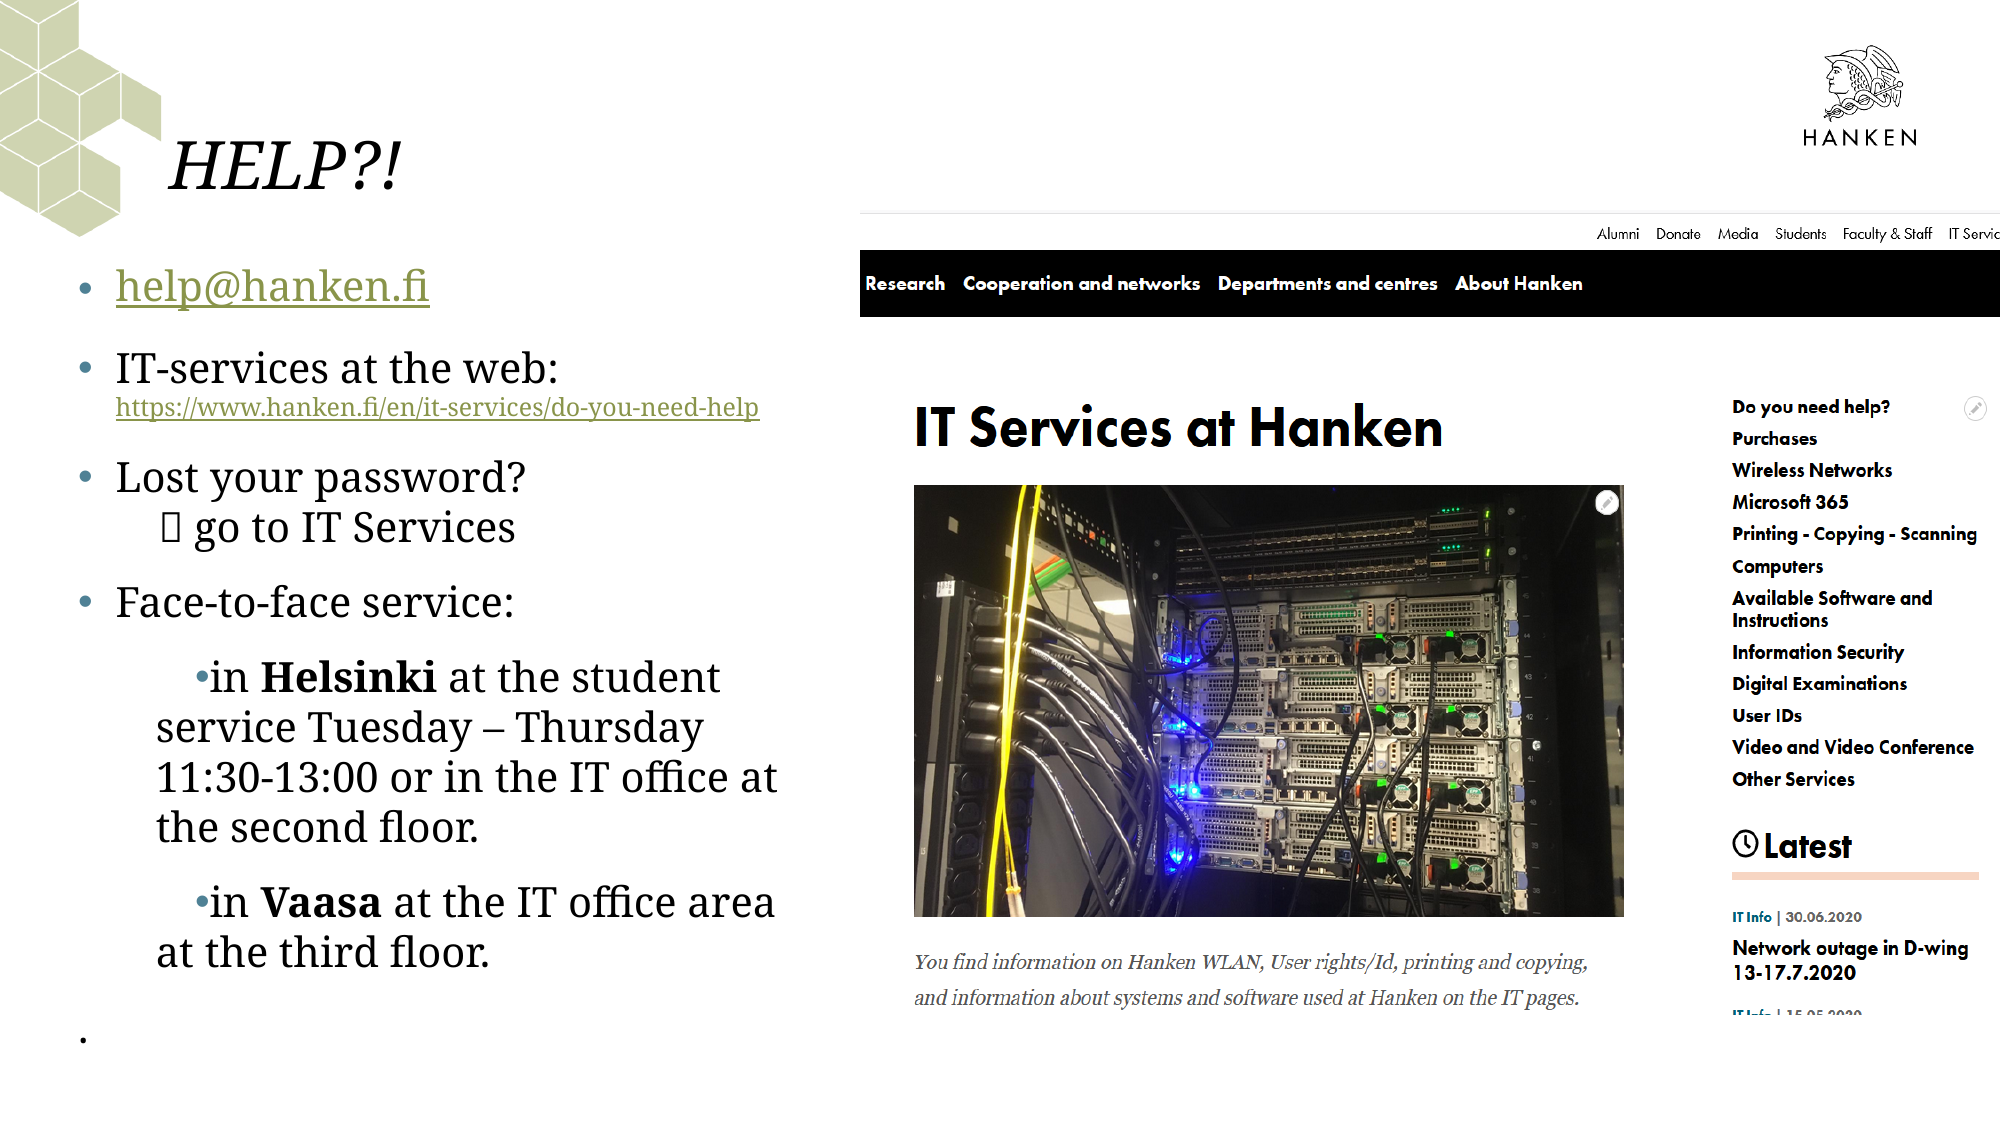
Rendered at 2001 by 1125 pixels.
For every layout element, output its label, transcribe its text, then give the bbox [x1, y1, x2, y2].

picture [860, 210, 2000, 1015]
picture [1804, 45, 1916, 123]
title HELP?! [169, 123, 2000, 211]
picture [0, 0, 163, 239]
text_box help@hanken.fi IT-services at the web: https://www.hanken.fi/en/it-services/do-you-need-help Lost your password?  go to IT Services Face-to-face service: in Helsinki at the student service Tuesday – Thursday 11:30-13:00 or in the IT office at the second floor. in Vaasa at the IT office area at the third floor. . [63, 252, 819, 1038]
